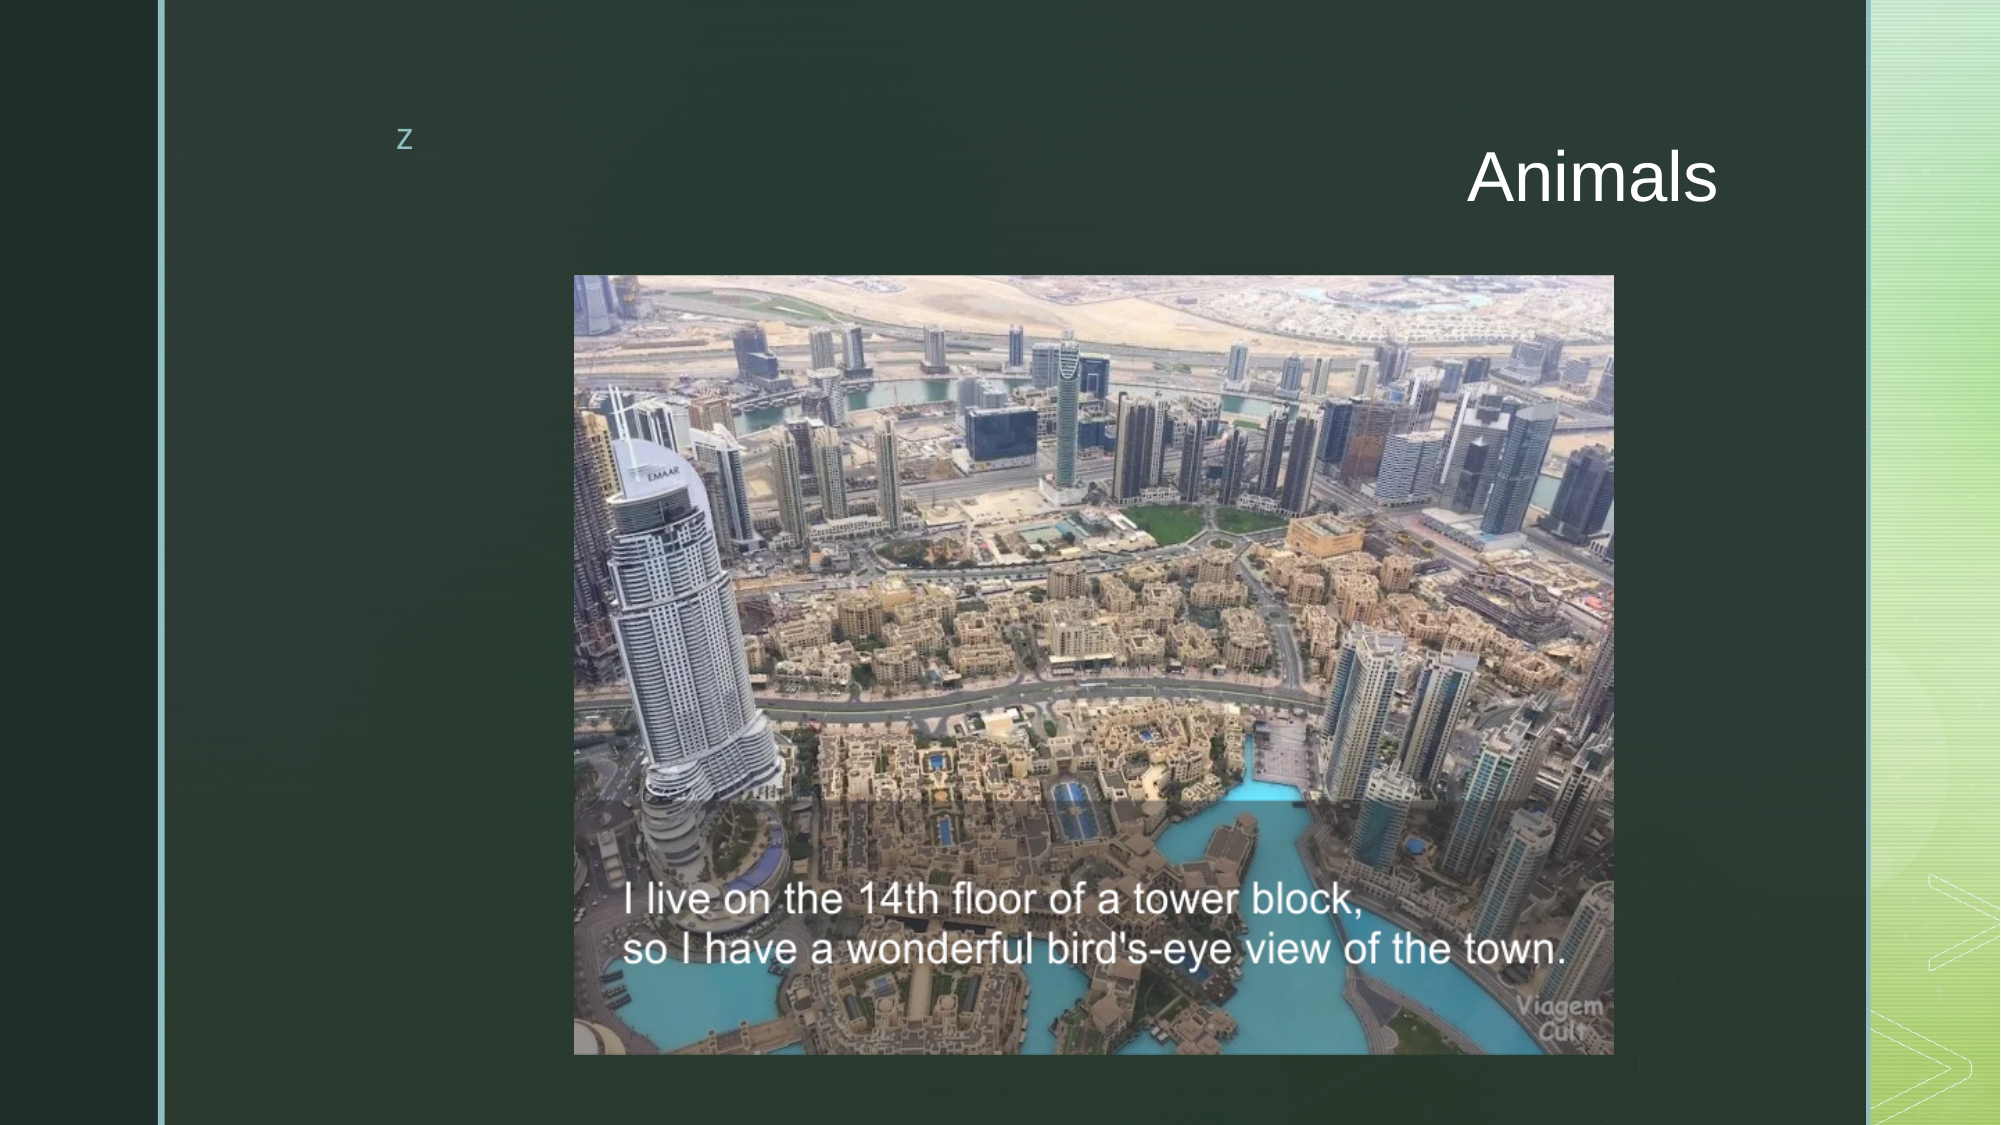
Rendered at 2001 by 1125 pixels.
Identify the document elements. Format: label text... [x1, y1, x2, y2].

picture [1871, 0, 2001, 1125]
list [574, 274, 1615, 1055]
title Animals [428, 132, 1734, 310]
